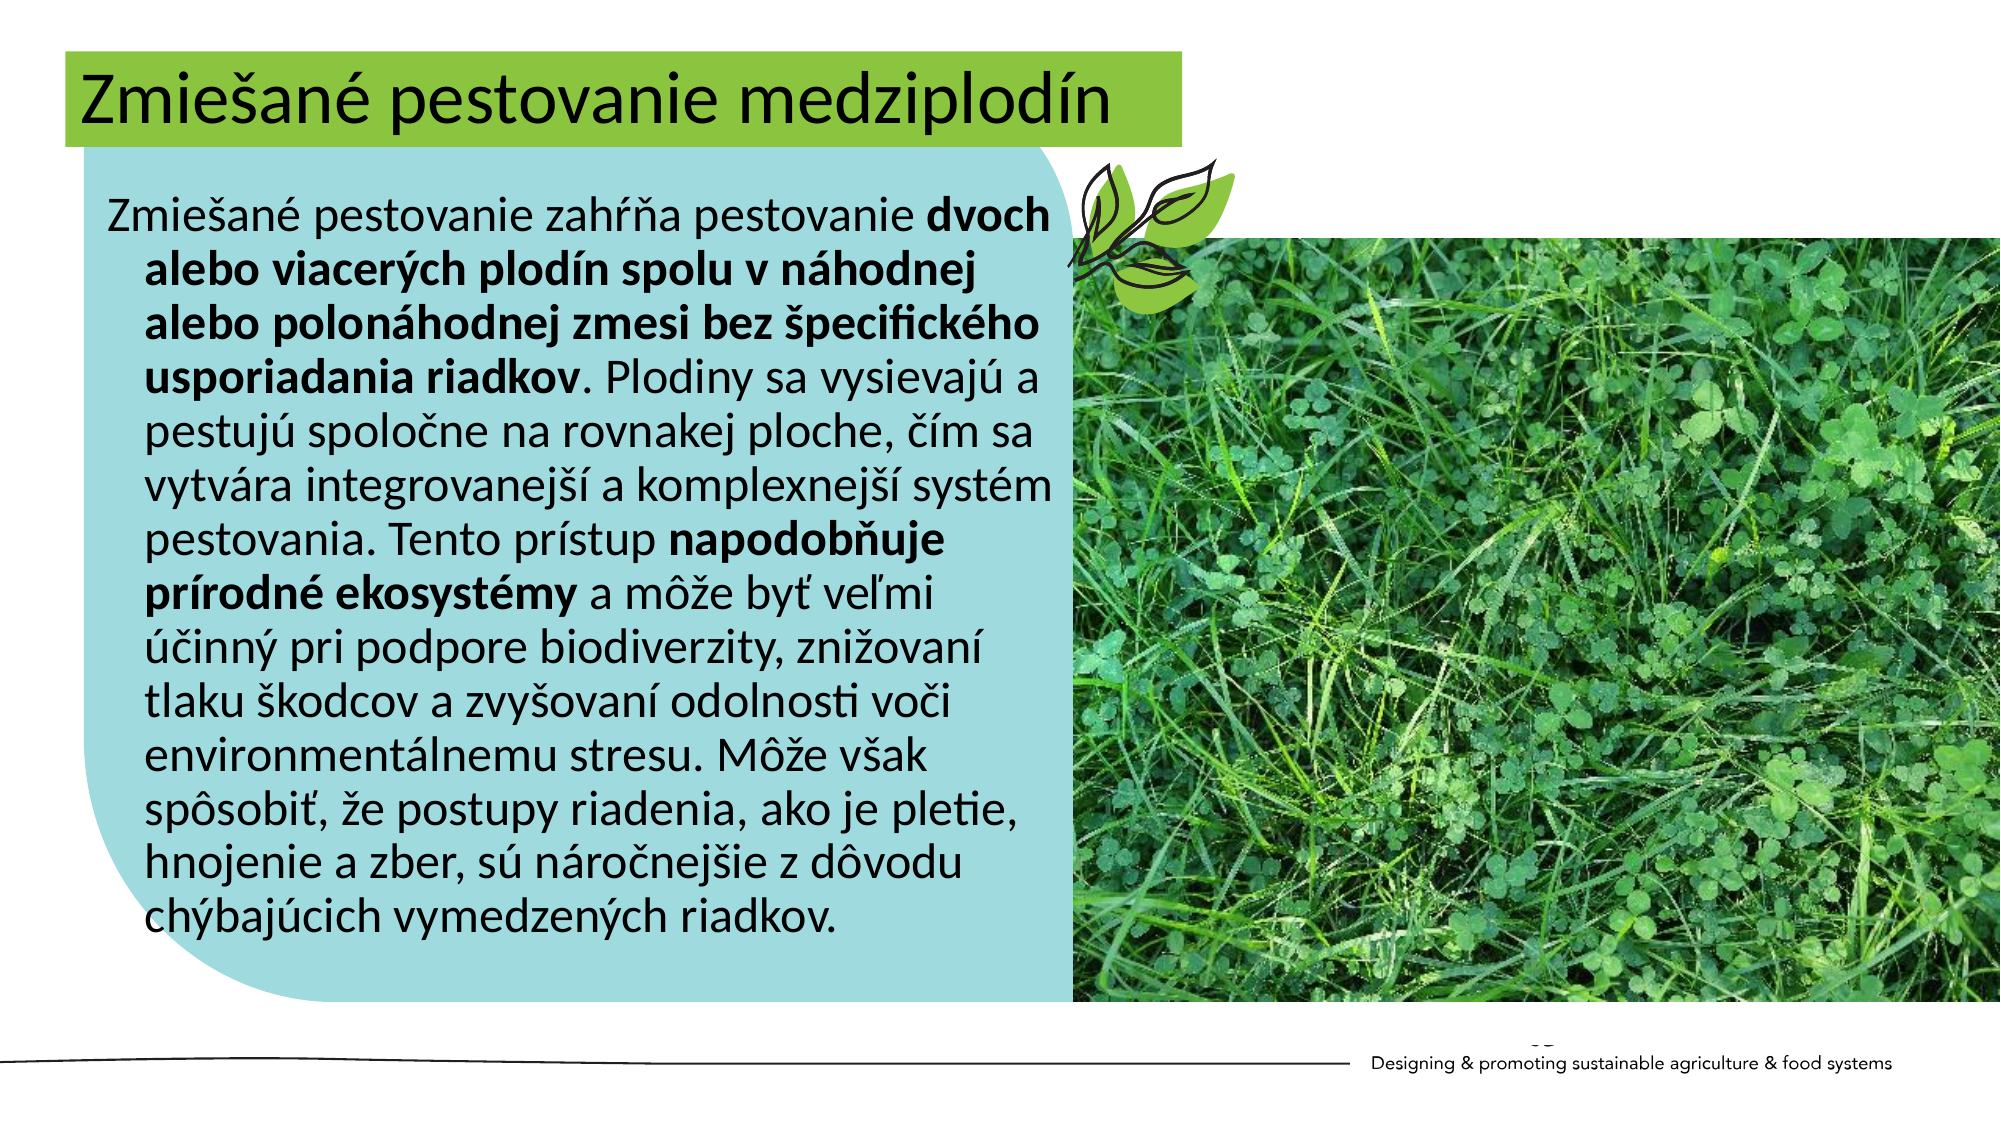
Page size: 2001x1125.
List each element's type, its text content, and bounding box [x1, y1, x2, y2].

list Zmiešané pestovanie zahŕňa pestovanie dvoch alebo viacerých plodín spolu v náhodnej alebo polonáhodnej zmesi bez špecifického usporiadania riadkov. Plodiny sa vysievajú a pestujú spoločne na rovnakej ploche, čím sa vytvára integrovanejší a komplexnejší systém pestovania. Tento prístup napodobňuje prírodné ekosystémy a môže byť veľmi účinný pri podpore biodiverzity, znižovaní tlaku škodcov a zvyšovaní odolnosti voči environmentálnemu stresu. Môže však spôsobiť, že postupy riadenia, ako je pletie, hnojenie a zber, sú náročnejšie z dôvodu chýbajúcich vymedzených riadkov. [92, 180, 1076, 678]
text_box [1076, 131, 1233, 323]
list Zmiešané pestovanie medziplodín [65, 51, 1183, 147]
picture [1332, 1045, 1914, 1088]
picture [1073, 238, 2000, 1003]
